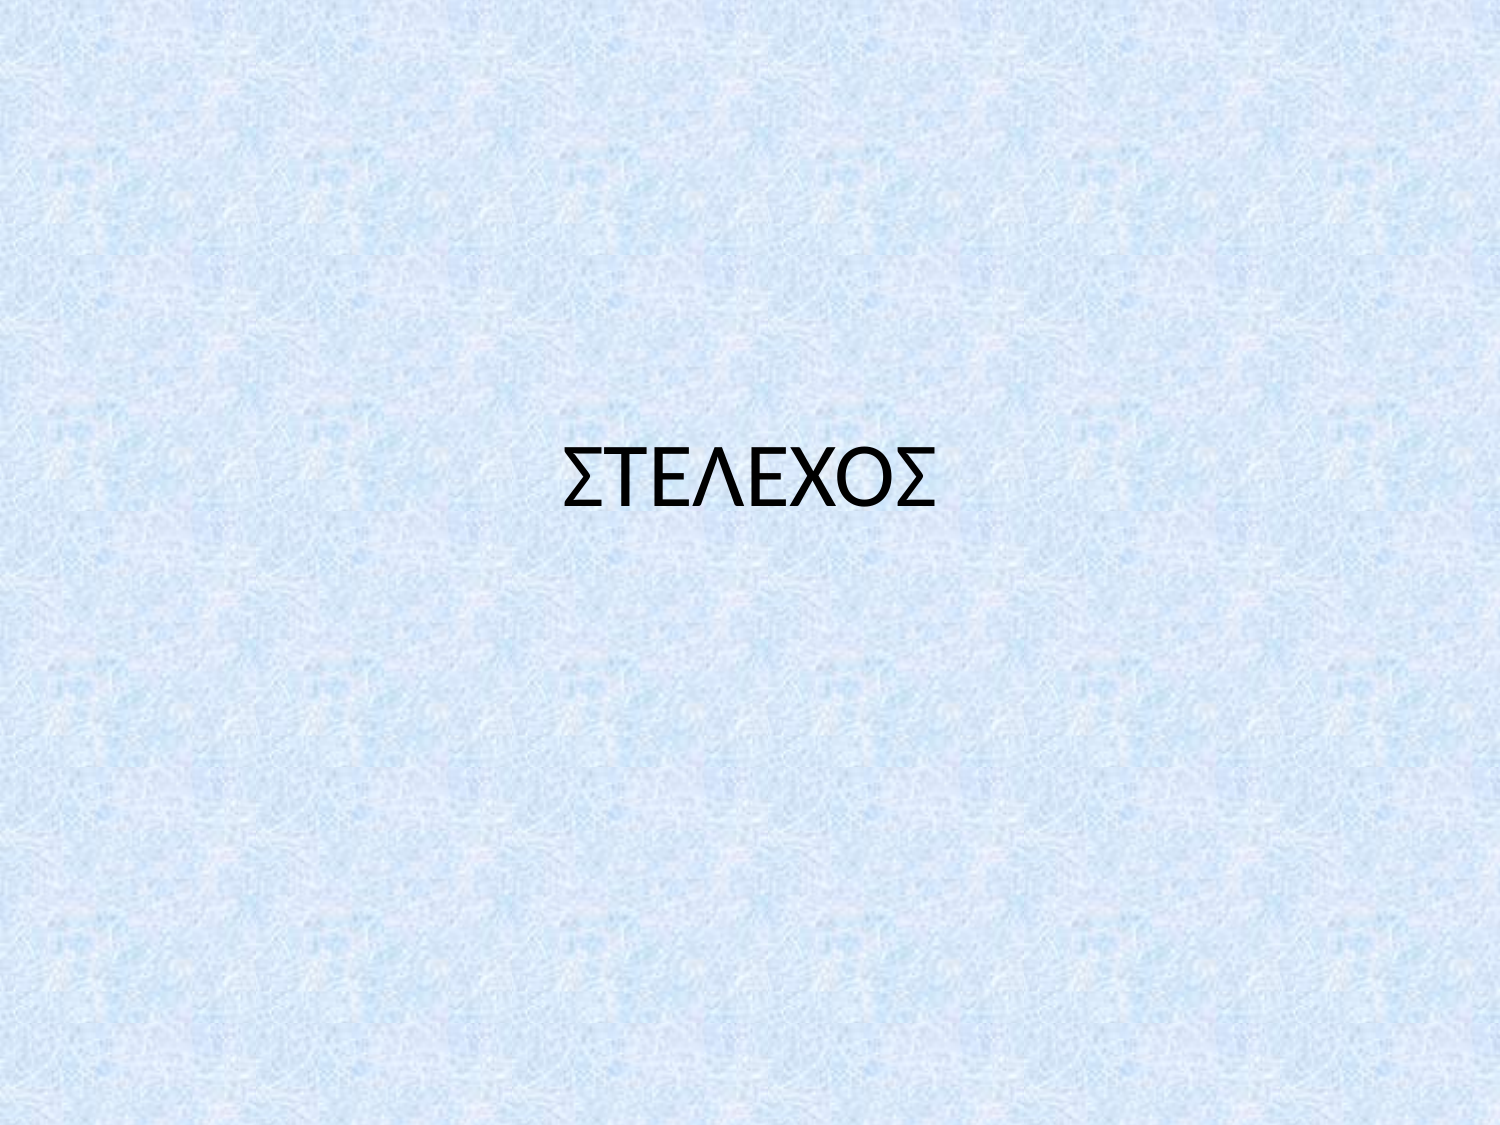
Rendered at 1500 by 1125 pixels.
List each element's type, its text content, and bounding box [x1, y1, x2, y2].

picture [0, 0, 1500, 1125]
title ΣΤΕΛΕΧΟΣ [112, 349, 1388, 591]
